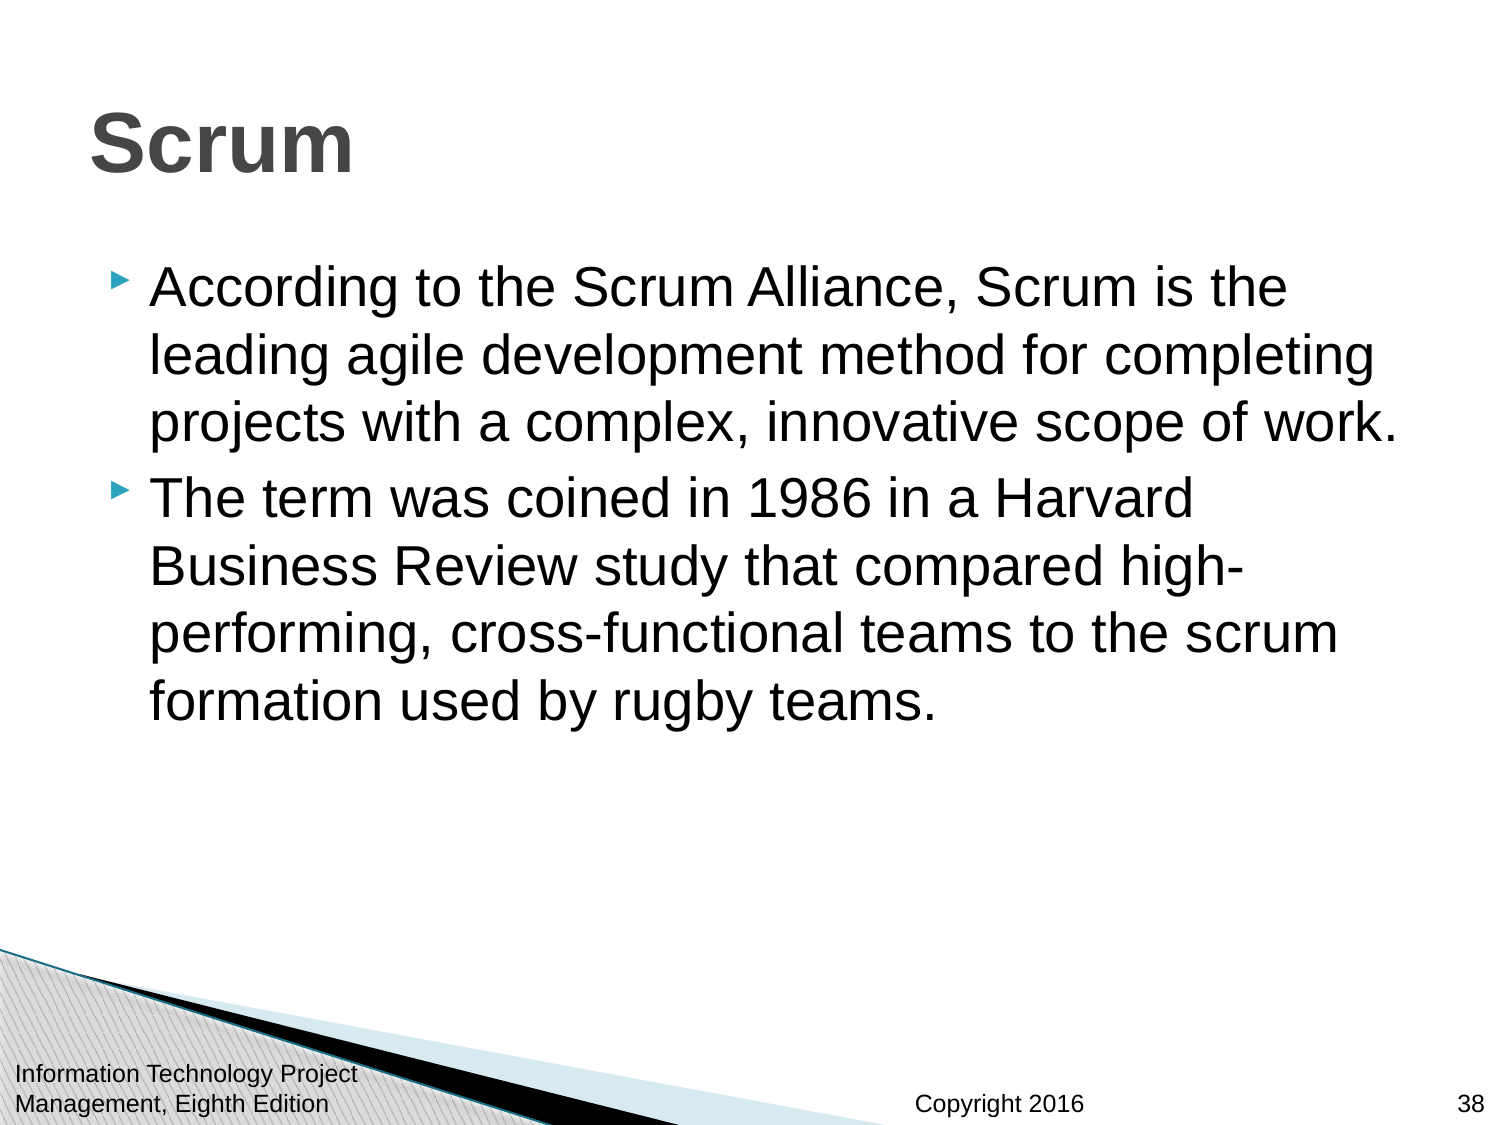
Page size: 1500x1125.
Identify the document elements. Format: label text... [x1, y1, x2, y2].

list According to the Scrum Alliance, Scrum is the leading agile development method for completing projects with a complex, innovative scope of work. The term was coined in 1986 in a Harvard Business Review study that compared high-performing, cross-functional teams to the scrum formation used by rugby teams. [74, 242, 1426, 986]
slide_number 38 [1408, 1065, 1500, 1125]
footer Information Technology Project Management, Eighth Edition [0, 1065, 425, 1125]
title Scrum [75, 45, 1425, 233]
